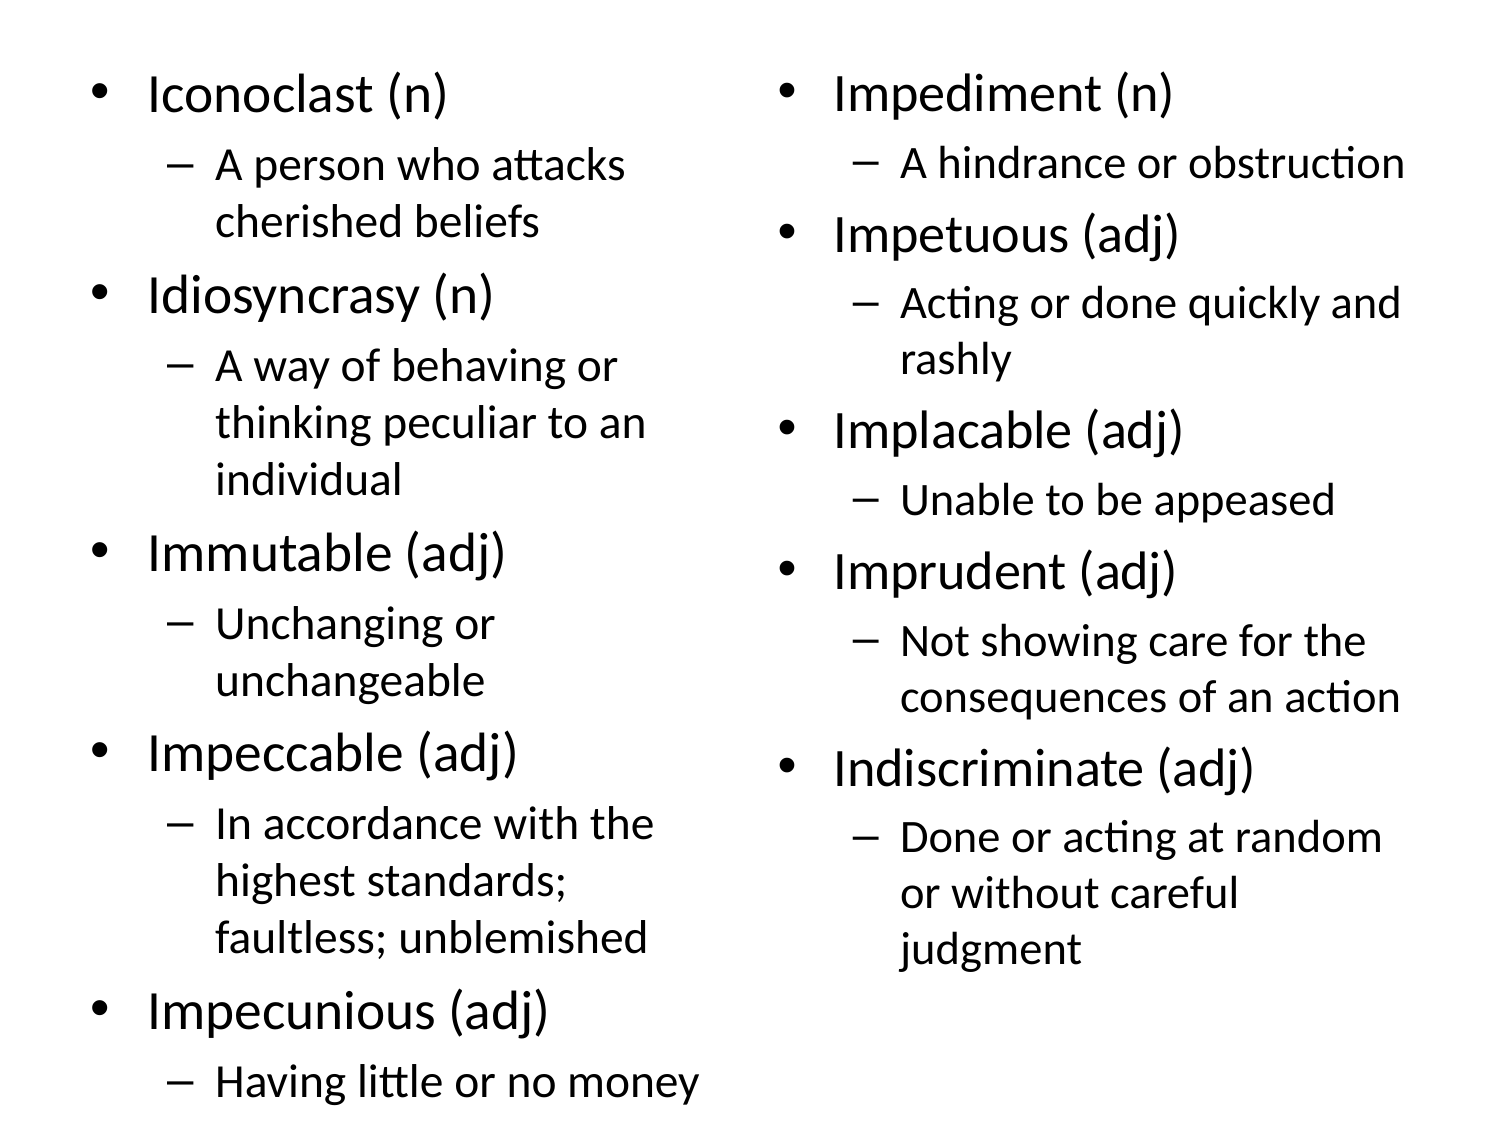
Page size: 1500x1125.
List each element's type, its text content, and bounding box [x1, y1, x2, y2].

list Iconoclast (n) A person who attacks cherished beliefs Idiosyncrasy (n) A way of behaving or thinking peculiar to an individual Immutable (adj) Unchanging or unchangeable Impeccable (adj) In accordance with the highest standards; faultless; unblemished Impecunious (adj) Having little or no money [75, 50, 738, 1125]
list Impediment (n) A hindrance or obstruction Impetuous (adj) Acting or done quickly and rashly Implacable (adj) Unable to be appeased Imprudent (adj) Not showing care for the consequences of an action Indiscriminate (adj) Done or acting at random or without careful judgment [762, 50, 1425, 1005]
